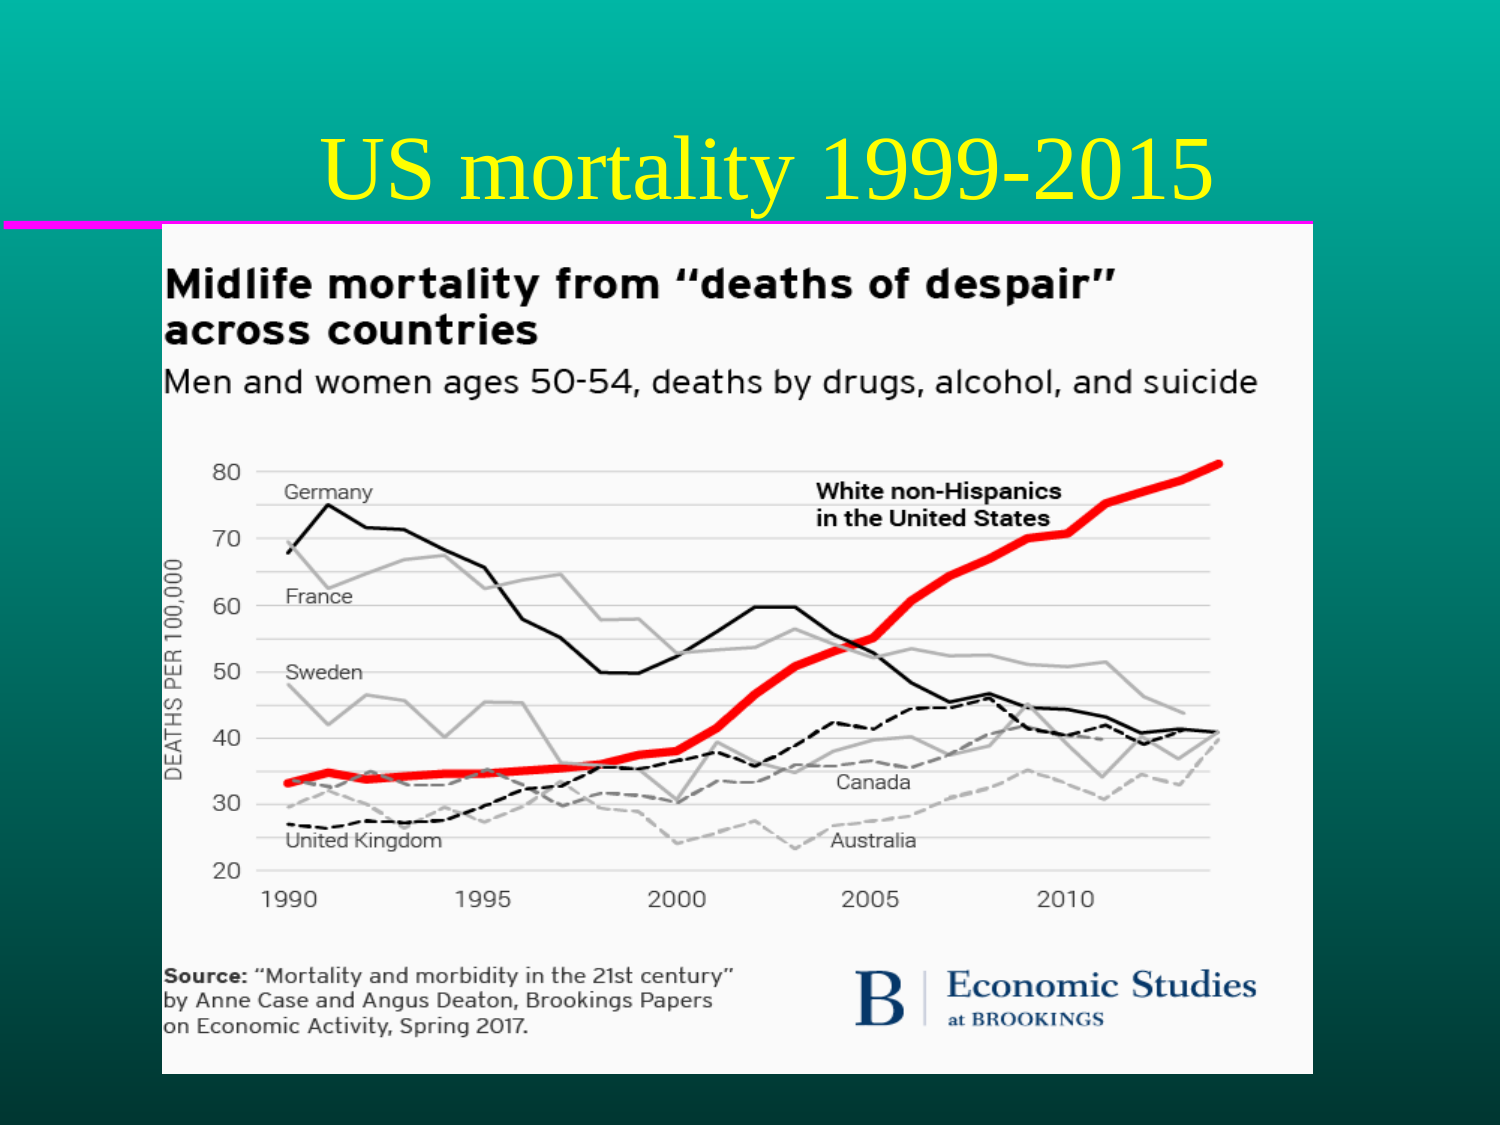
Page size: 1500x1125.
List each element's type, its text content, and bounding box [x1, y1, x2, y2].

picture [162, 224, 1314, 1074]
title US mortality 1999-2015 [61, 43, 1475, 226]
